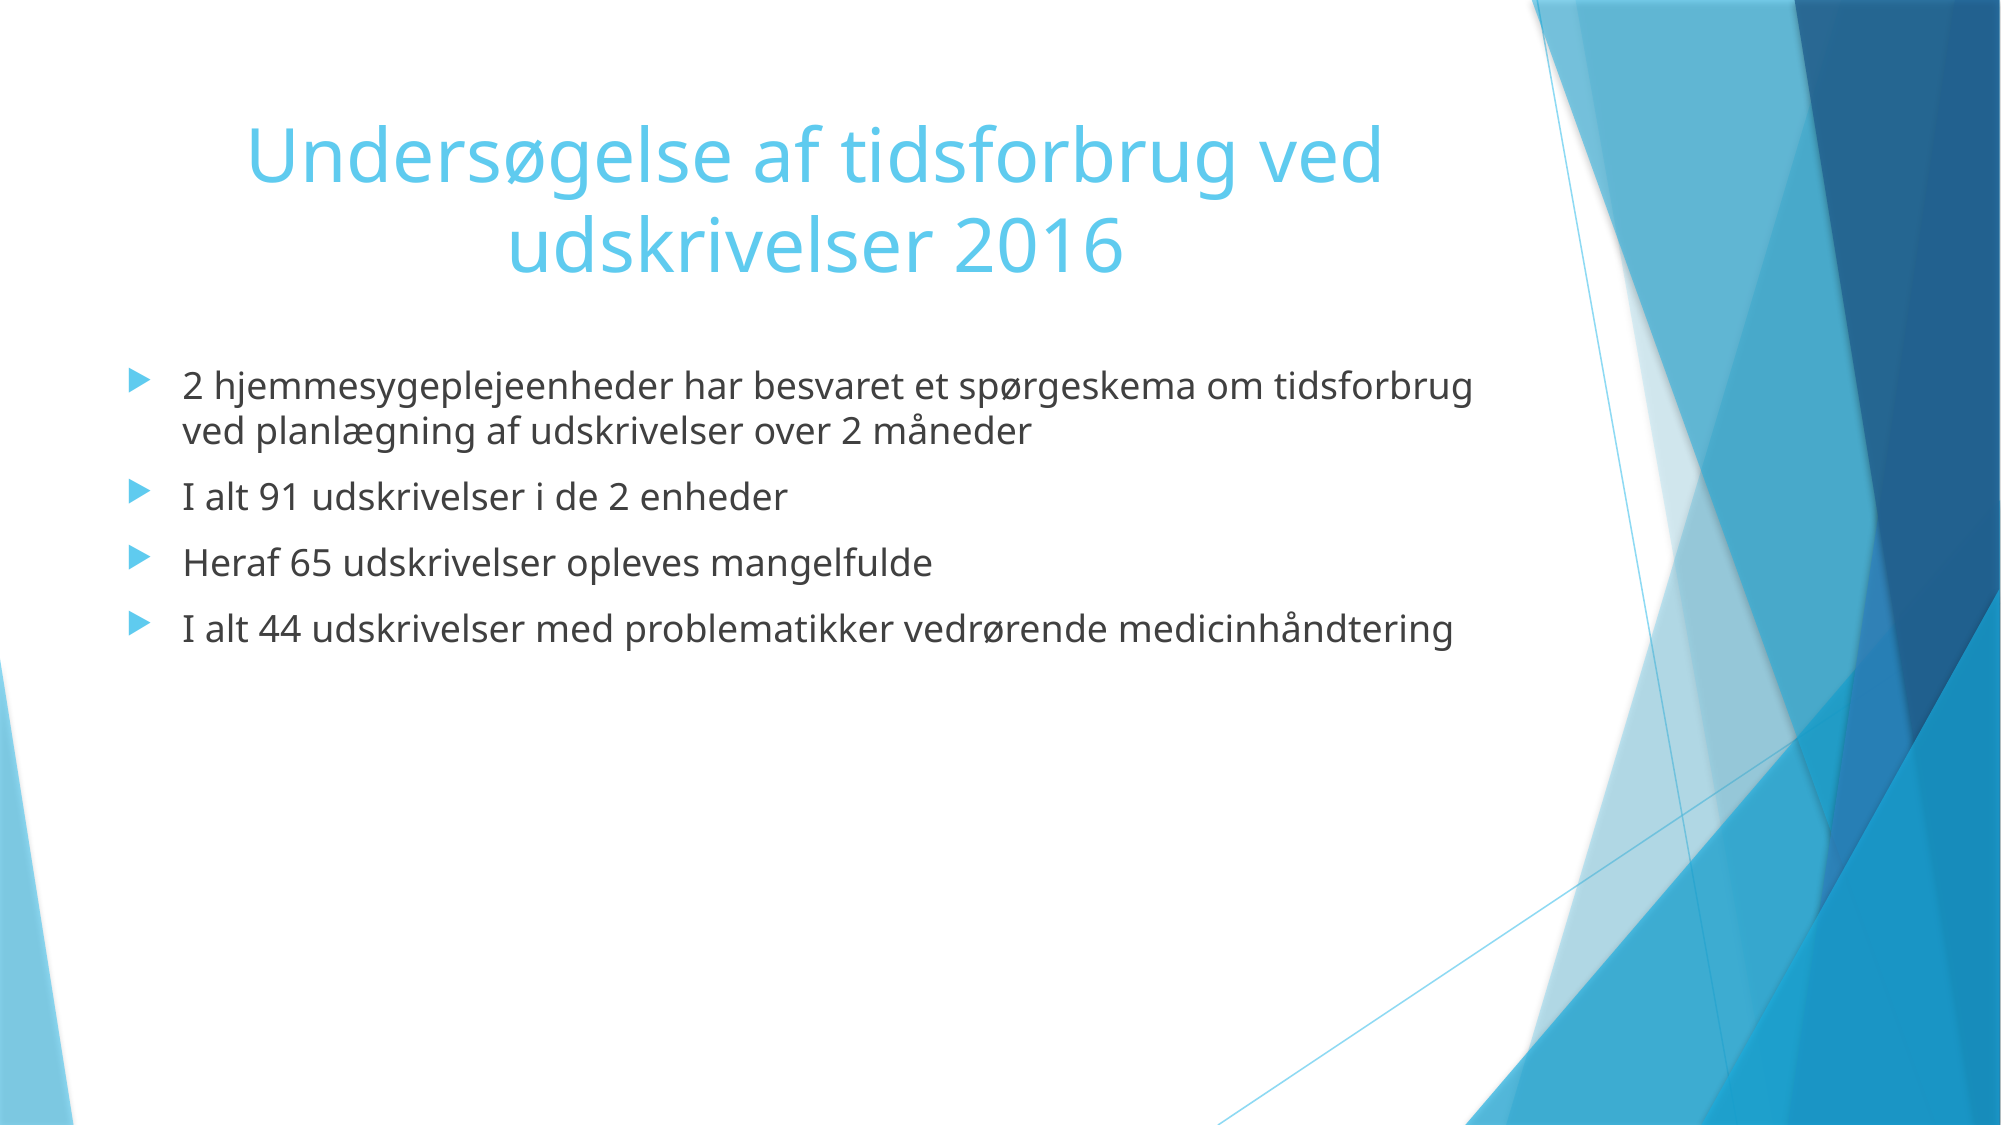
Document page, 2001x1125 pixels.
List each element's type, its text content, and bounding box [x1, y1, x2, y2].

title Undersøgelse af tidsforbrug ved udskrivelser 2016 [111, 99, 1522, 317]
list 2 hjemmesygeplejeenheder har besvaret et spørgeskema om tidsforbrug ved planlægning af udskrivelser over 2 måneder I alt 91 udskrivelser i de 2 enheder Heraf 65 udskrivelser opleves mangelfulde I alt 44 udskrivelser med problematikker vedrørende medicinhåndtering [111, 354, 1522, 992]
